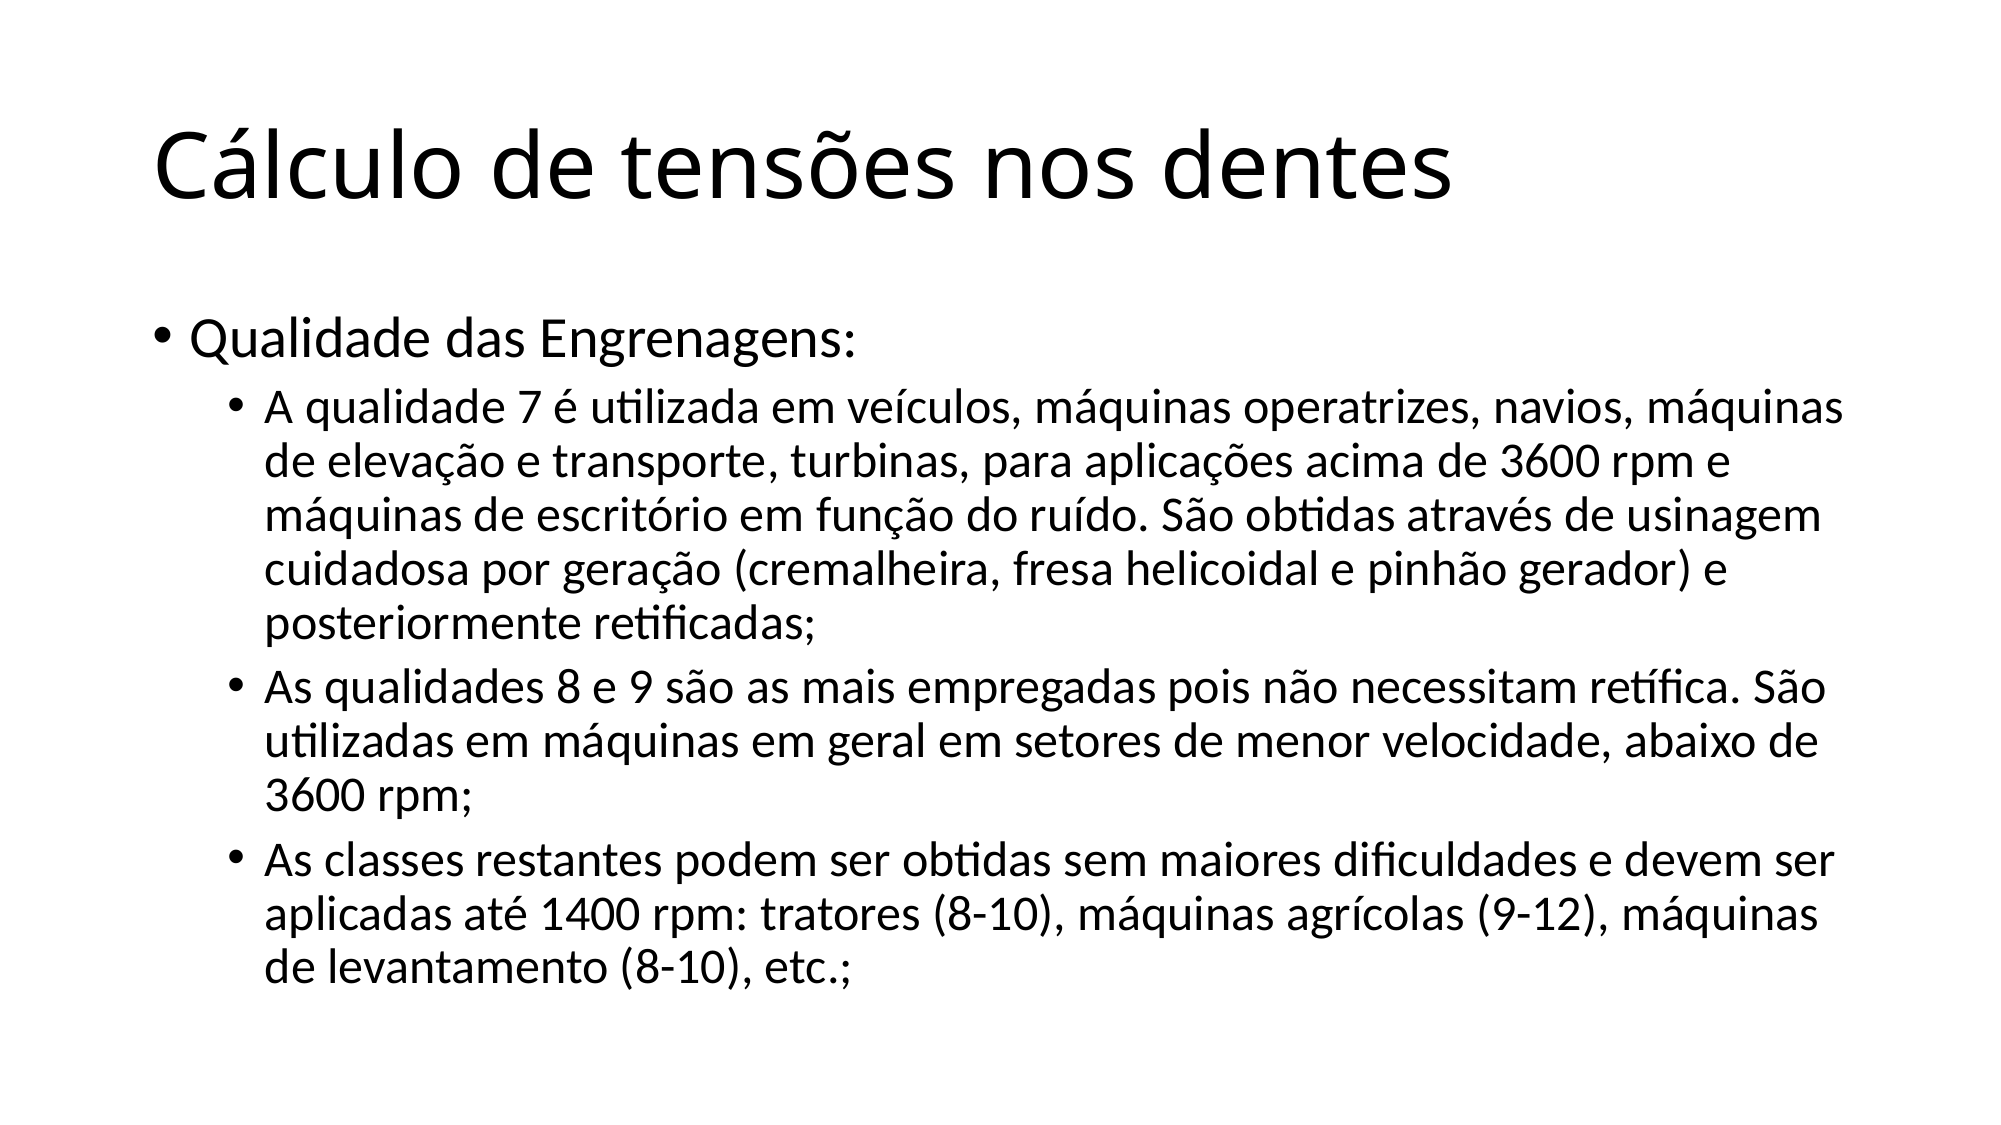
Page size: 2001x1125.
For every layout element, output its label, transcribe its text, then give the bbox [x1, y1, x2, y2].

title Cálculo de tensões nos dentes [137, 59, 1863, 278]
list Qualidade das Engrenagens: A qualidade 7 é utilizada em veículos, máquinas operatrizes, navios, máquinas de elevação e transporte, turbinas, para aplicações acima de 3600 rpm e máquinas de escritório em função do ruído. São obtidas através de usinagem cuidadosa por geração (cremalheira, fresa helicoidal e pinhão gerador) e posteriormente retificadas; As qualidades 8 e 9 são as mais empregadas pois não necessitam retífica. São utilizadas em máquinas em geral em setores de menor velocidade, abaixo de 3600 rpm; As classes restantes podem ser obtidas sem maiores dificuldades e devem ser aplicadas até 1400 rpm: tratores (8-10), máquinas agrícolas (9-12), máquinas de levantamento (8-10), etc.; [137, 299, 1863, 1014]
